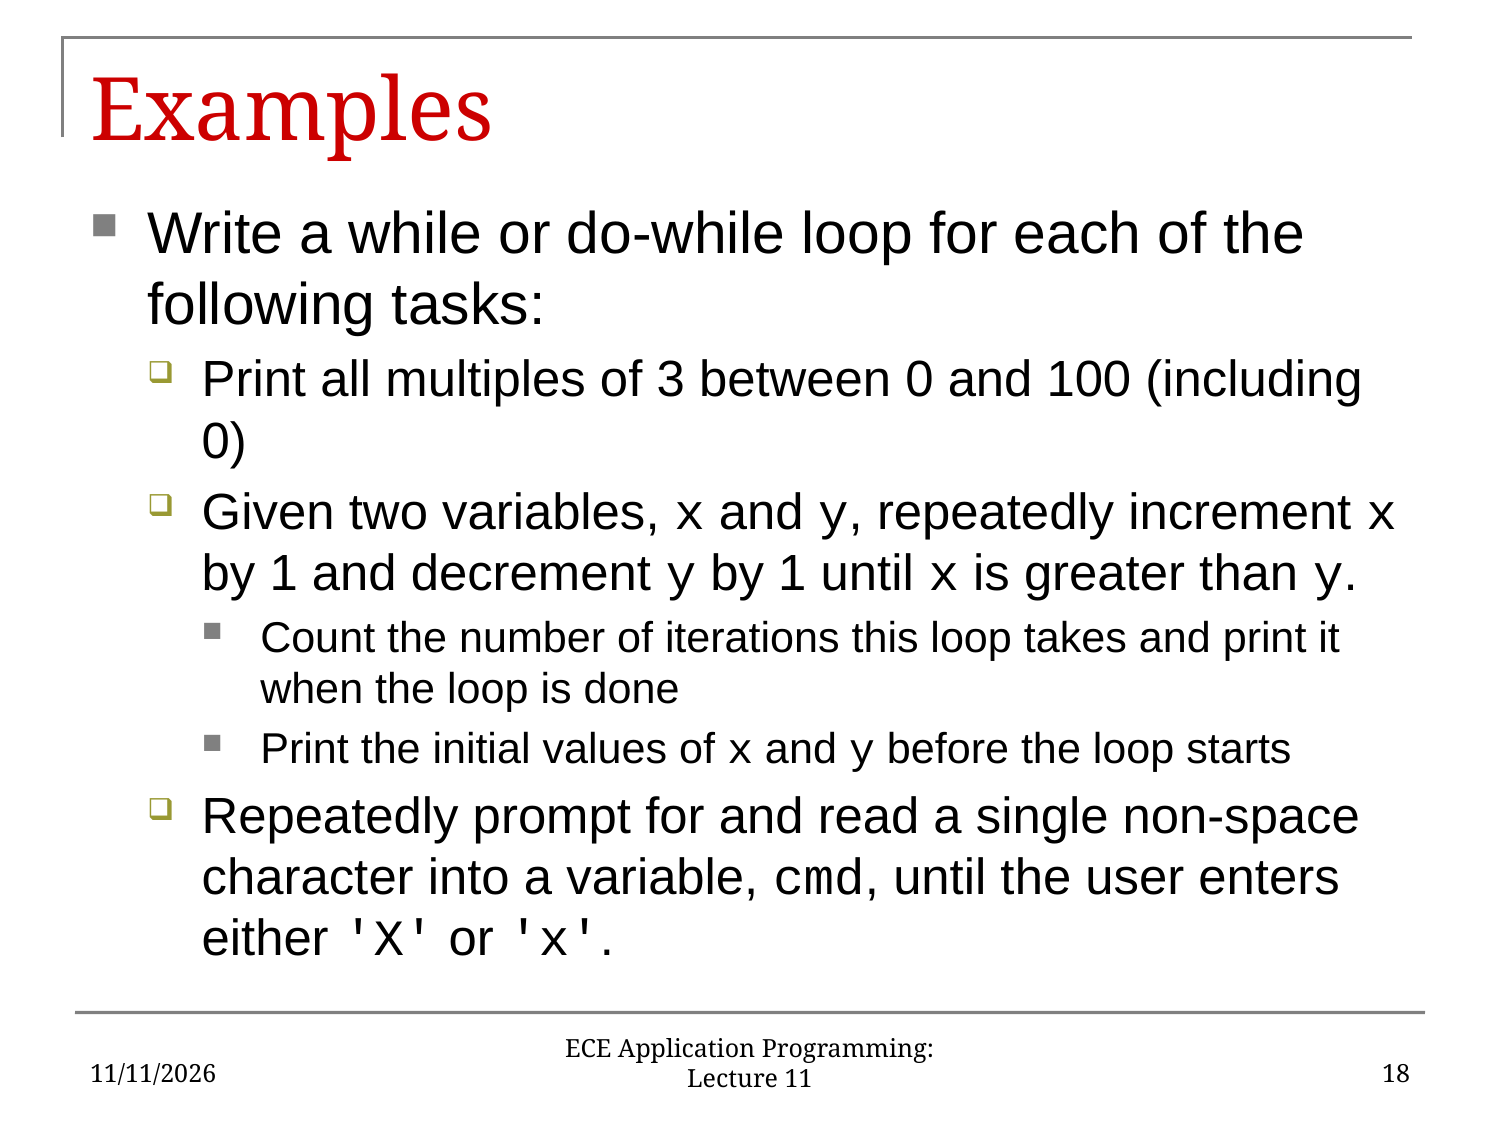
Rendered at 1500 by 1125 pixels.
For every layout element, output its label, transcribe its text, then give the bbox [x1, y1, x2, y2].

slide_number 18 [1074, 1023, 1426, 1100]
title Examples [75, 45, 1425, 163]
footer ECE Application Programming: Lecture 11 [512, 1024, 988, 1101]
list Write a while or do-while loop for each of the following tasks: Print all multiples of 3 between 0 and 100 (including 0) Given two variables, x and y, repeatedly increment x by 1 and decrement y by 1 until x is greater than y. Count the number of iterations this loop takes and print it when the loop is done Print the initial values of x and y before the loop starts Repeatedly prompt for and read a single non-space character into a variable, cmd, until the user enters either 'X' or 'x'. [75, 187, 1425, 1006]
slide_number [74, 1023, 426, 1100]
